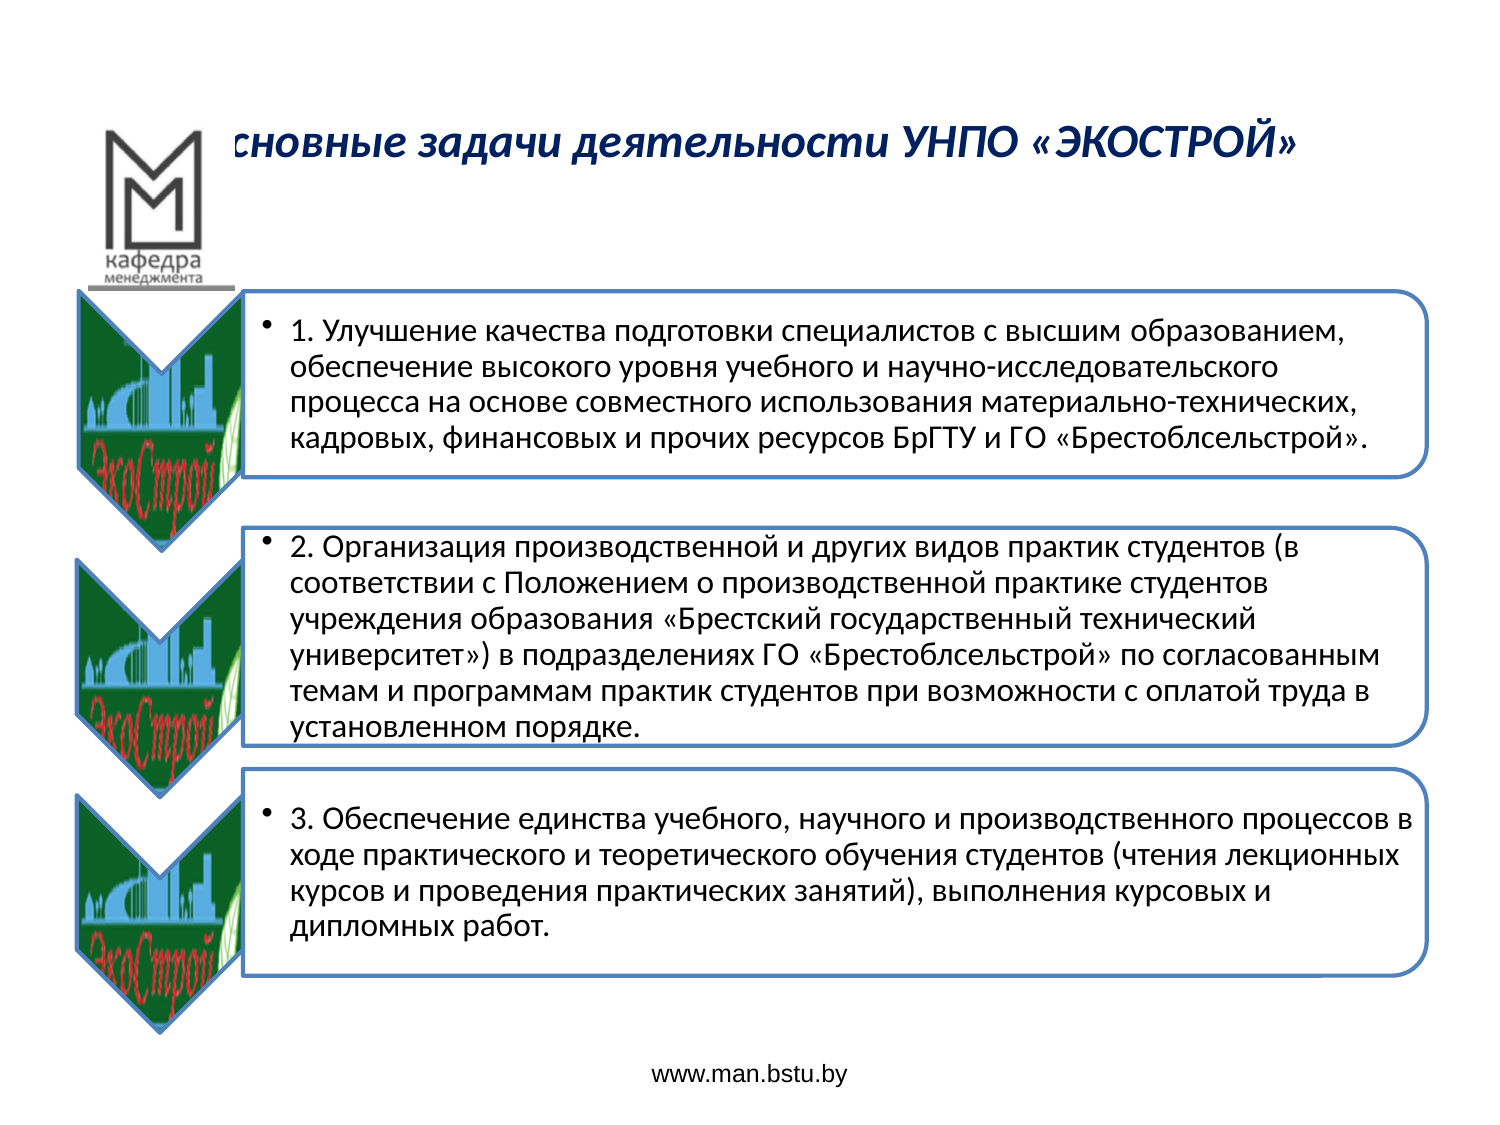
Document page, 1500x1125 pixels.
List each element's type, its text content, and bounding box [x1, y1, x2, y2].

picture [88, 118, 235, 291]
title Основные задачи деятельности УНПО «ЭКОСТРОЙ» [75, 45, 1425, 233]
footer www.man.bstu.by [512, 1043, 988, 1103]
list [76, 290, 1427, 1034]
